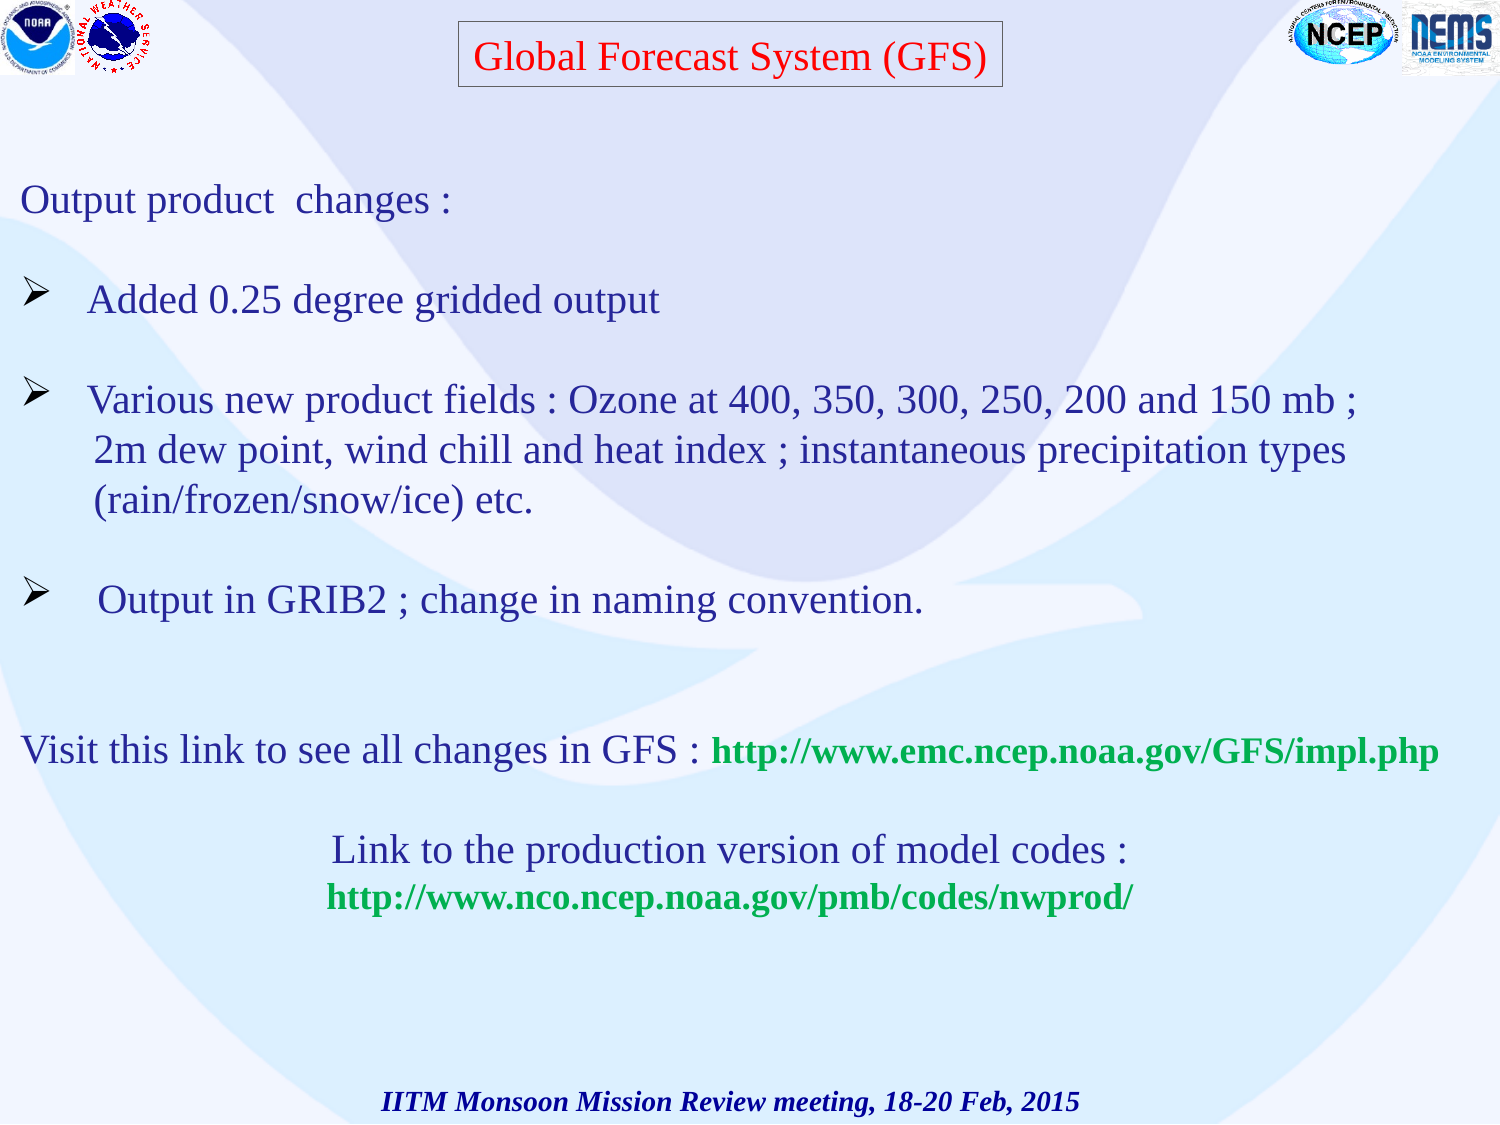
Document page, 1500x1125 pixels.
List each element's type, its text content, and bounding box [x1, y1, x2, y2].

text_box Output product changes : Added 0.25 degree gridded output Various new product fields : Ozone at 400, 350, 300, 250, 200 and 150 mb ; 2m dew point, wind chill and heat index ; instantaneous precipitation types (rain/frozen/snow/ice) etc. Output in GRIB2 ; change in naming convention. Visit this link to see all changes in GFS : http://www.emc.ncep.noaa.gov/GFS/impl.php Link to the production version of model codes : http://www.nco.ncep.noaa.gov/pmb/codes/nwprod/ [5, 164, 1456, 1025]
text_box Global Forecast System (GFS) [458, 21, 1003, 87]
picture [0, 0, 1500, 1124]
footer IITM Monsoon Mission Review meeting, 18-20 Feb, 2015 [137, 1074, 1325, 1125]
